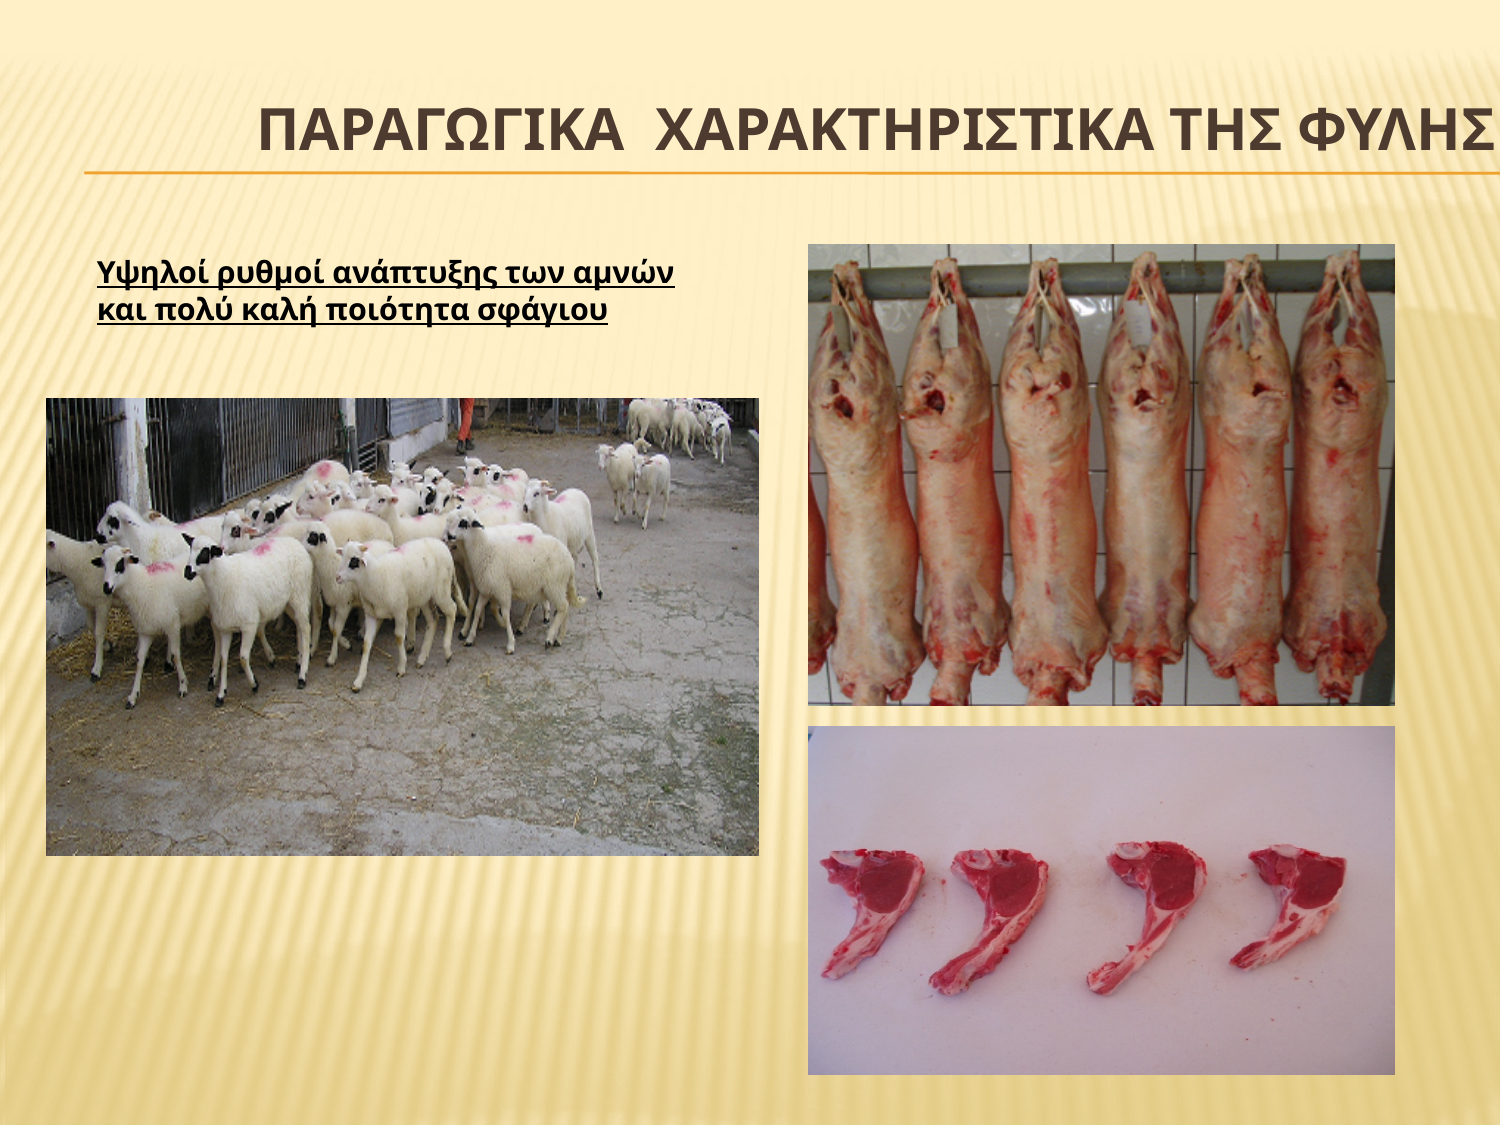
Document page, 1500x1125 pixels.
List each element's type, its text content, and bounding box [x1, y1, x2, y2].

list Υψηλοί ρυθμοί ανάπτυξης των αμνών και πολύ καλή ποιότητα σφάγιου [82, 246, 699, 352]
picture [46, 398, 759, 856]
picture [808, 243, 1395, 706]
picture [808, 726, 1395, 1076]
title ΠΑΡΑΓΩΓΙΚΑ χαρακτηριστικα τησ φυλησ [180, 58, 1500, 197]
